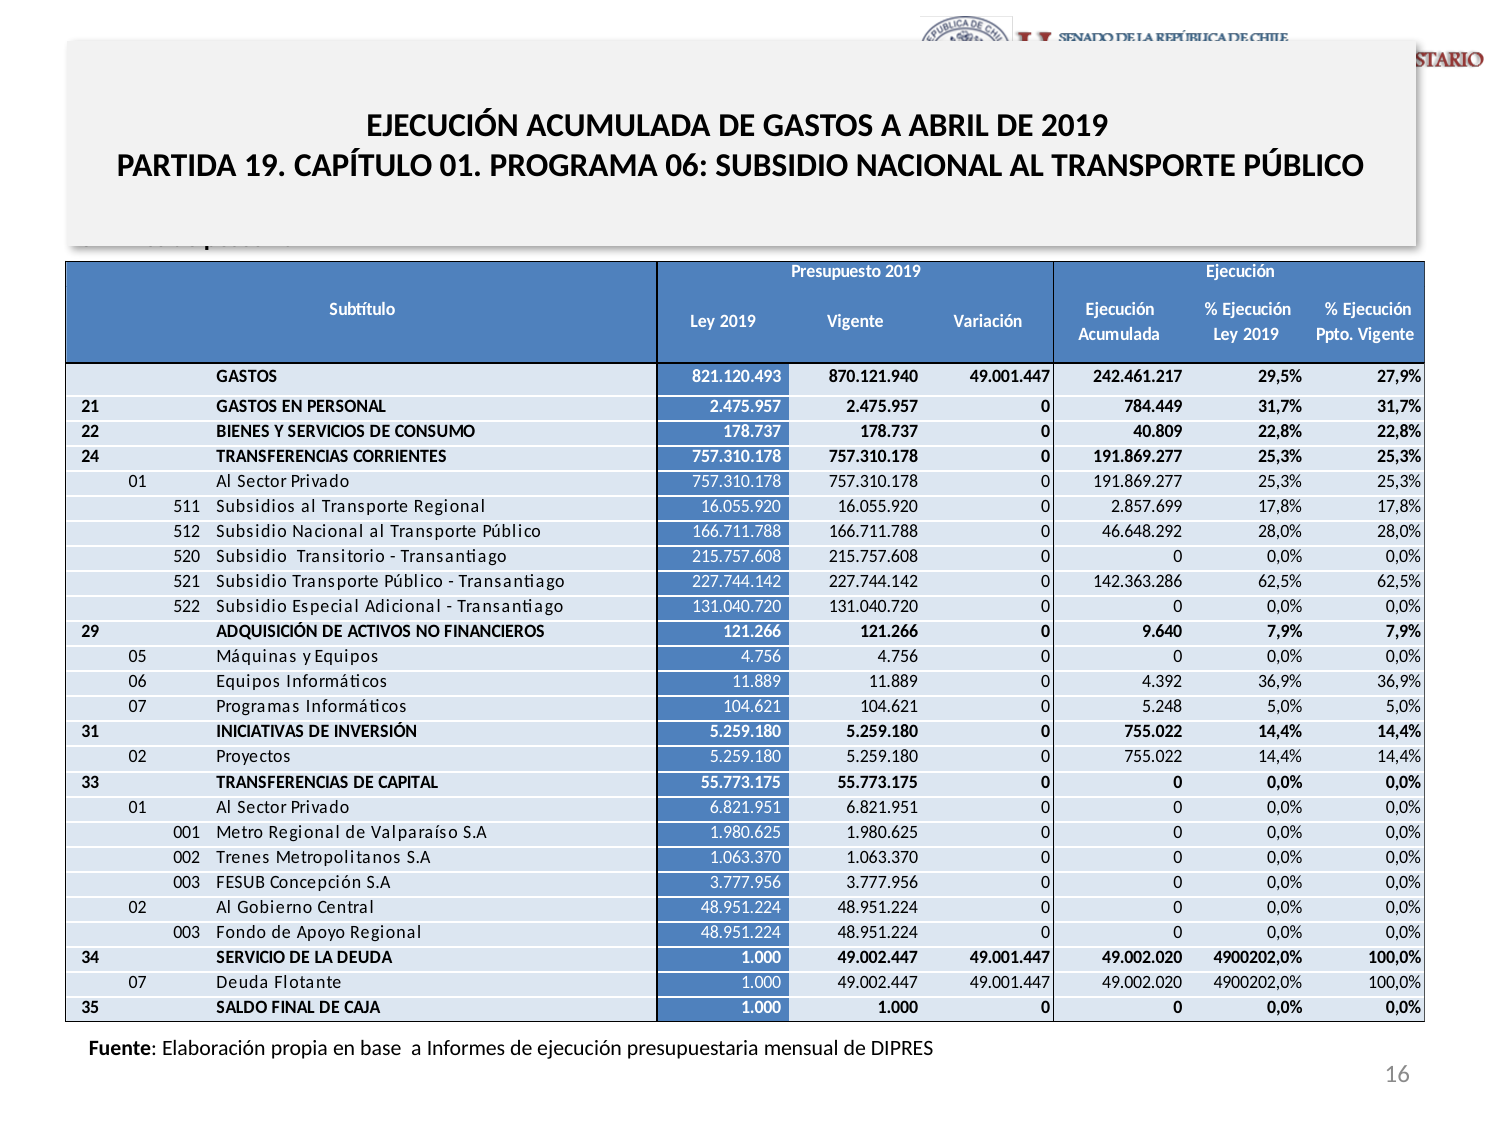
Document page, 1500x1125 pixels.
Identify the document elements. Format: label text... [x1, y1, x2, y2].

text_box en miles de pesos 2019 [64, 205, 1415, 260]
slide_number 16 [1074, 1042, 1425, 1103]
footer Fuente: Elaboración propia en base a Informes de ejecución presupuestaria mensual de DIPRES [73, 1032, 1427, 1059]
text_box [64, 260, 1427, 1024]
title EJECUCIÓN ACUMULADA DE GASTOS A ABRIL DE 2019 PARTIDA 19. CAPÍTULO 01. PROGRAMA 06: SUBSIDIO NACIONAL AL TRANSPORTE PÚBLICO [67, 41, 1415, 246]
picture [920, 5, 1499, 119]
